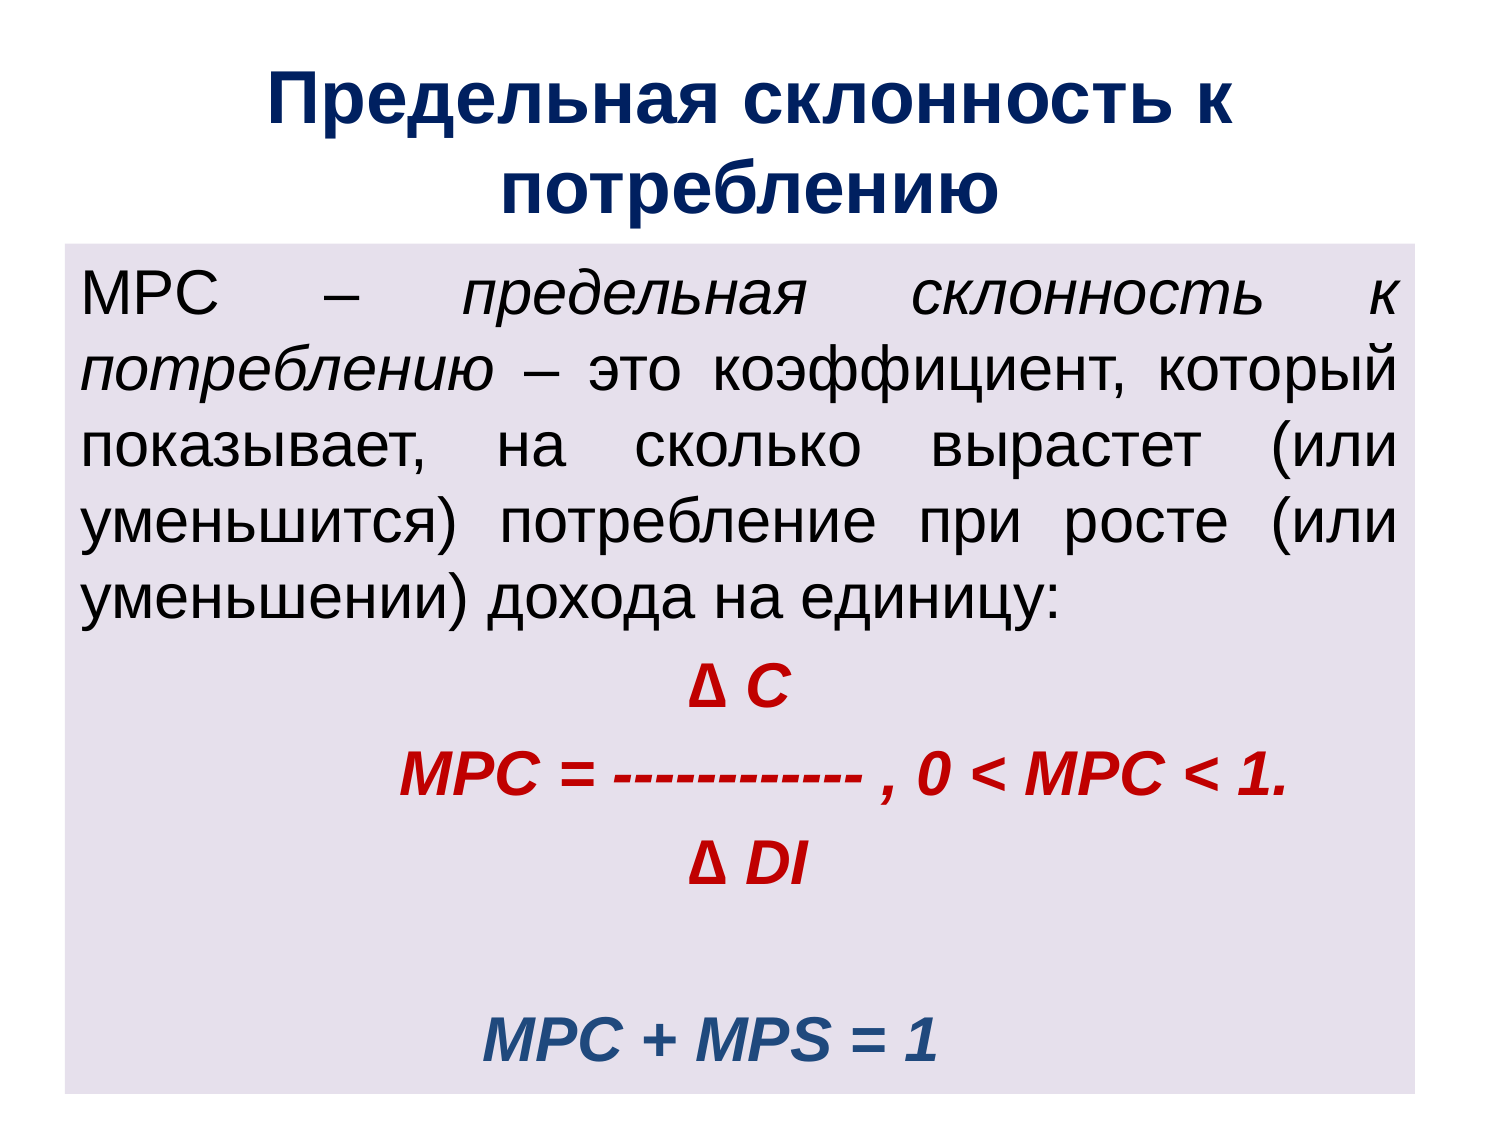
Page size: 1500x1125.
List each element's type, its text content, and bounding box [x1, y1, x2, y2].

title Предельная склонность к потреблению [75, 45, 1425, 233]
list MPC – предельная склонность к потреблению – это коэффициент, который показывает, на сколько вырастет (или уменьшится) потребление при росте (или уменьшении) дохода на единицу: ∆ C MPC = ------------ , 0 < MPC < 1. ∆ DI MPC + MPS = 1 [64, 243, 1415, 1094]
